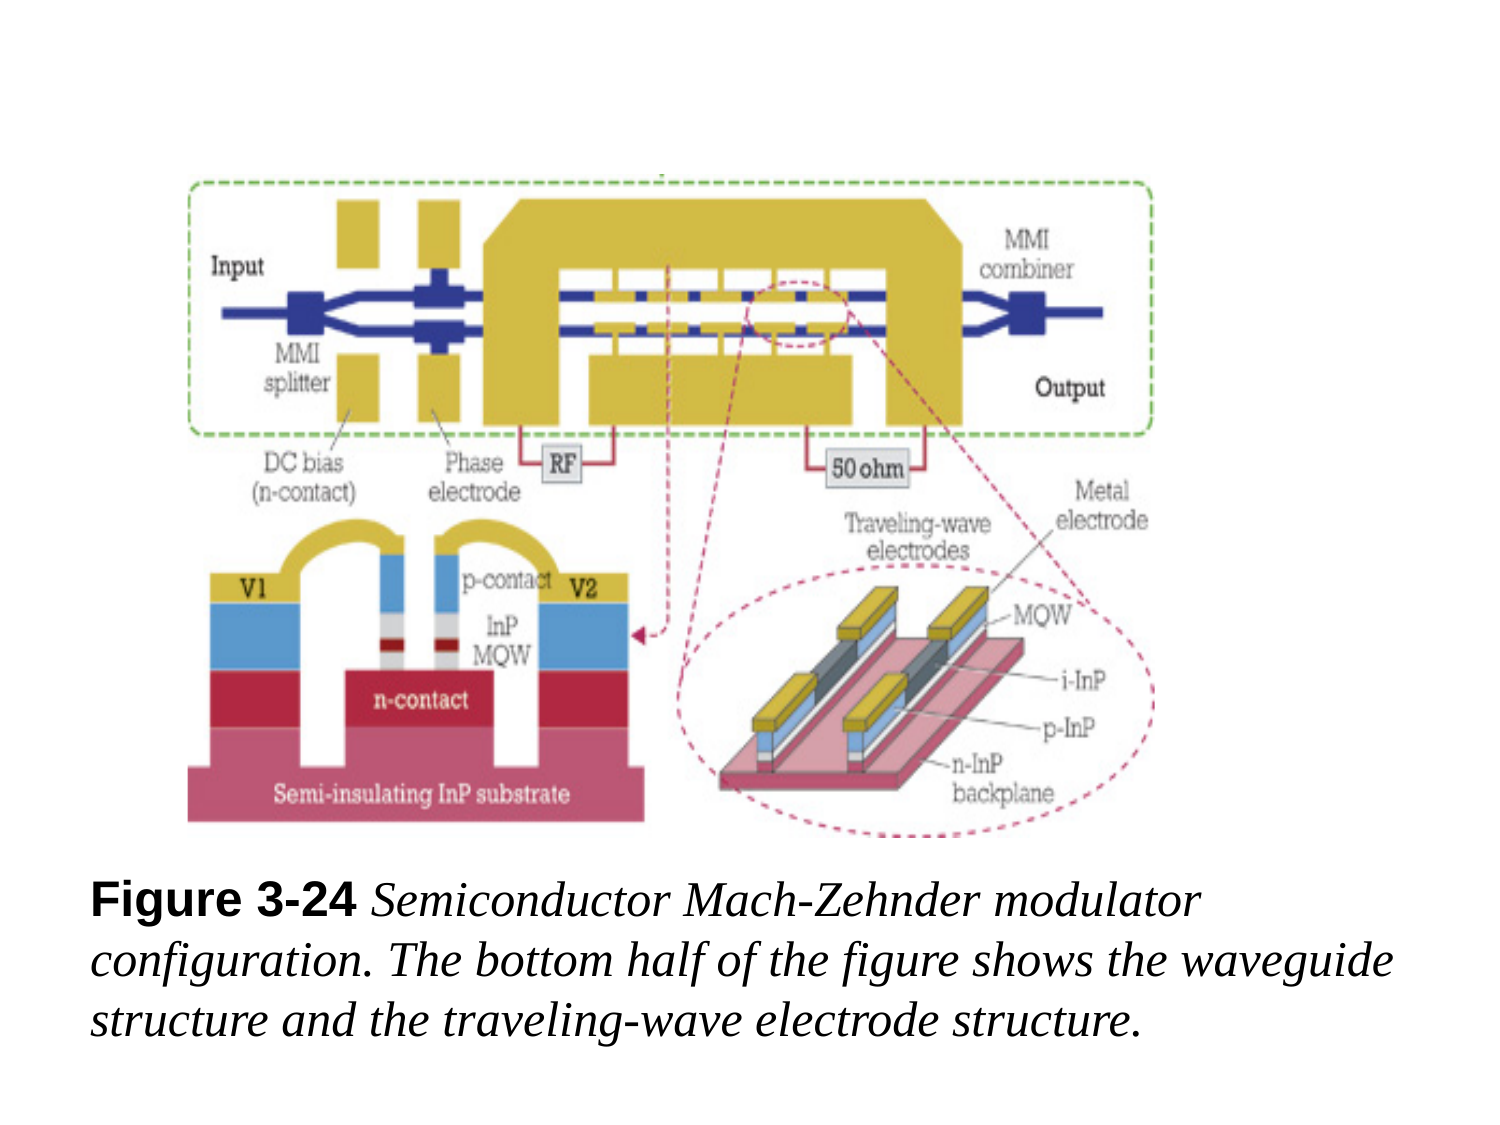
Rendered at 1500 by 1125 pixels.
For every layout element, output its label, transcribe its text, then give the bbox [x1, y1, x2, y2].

title Figure 3-24 Semiconductor Mach-Zehnder modulator configuration. The bottom half of the figure shows the waveguide structure and the traveling-wave electrode structure. [75, 862, 1425, 1050]
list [187, 174, 1155, 838]
